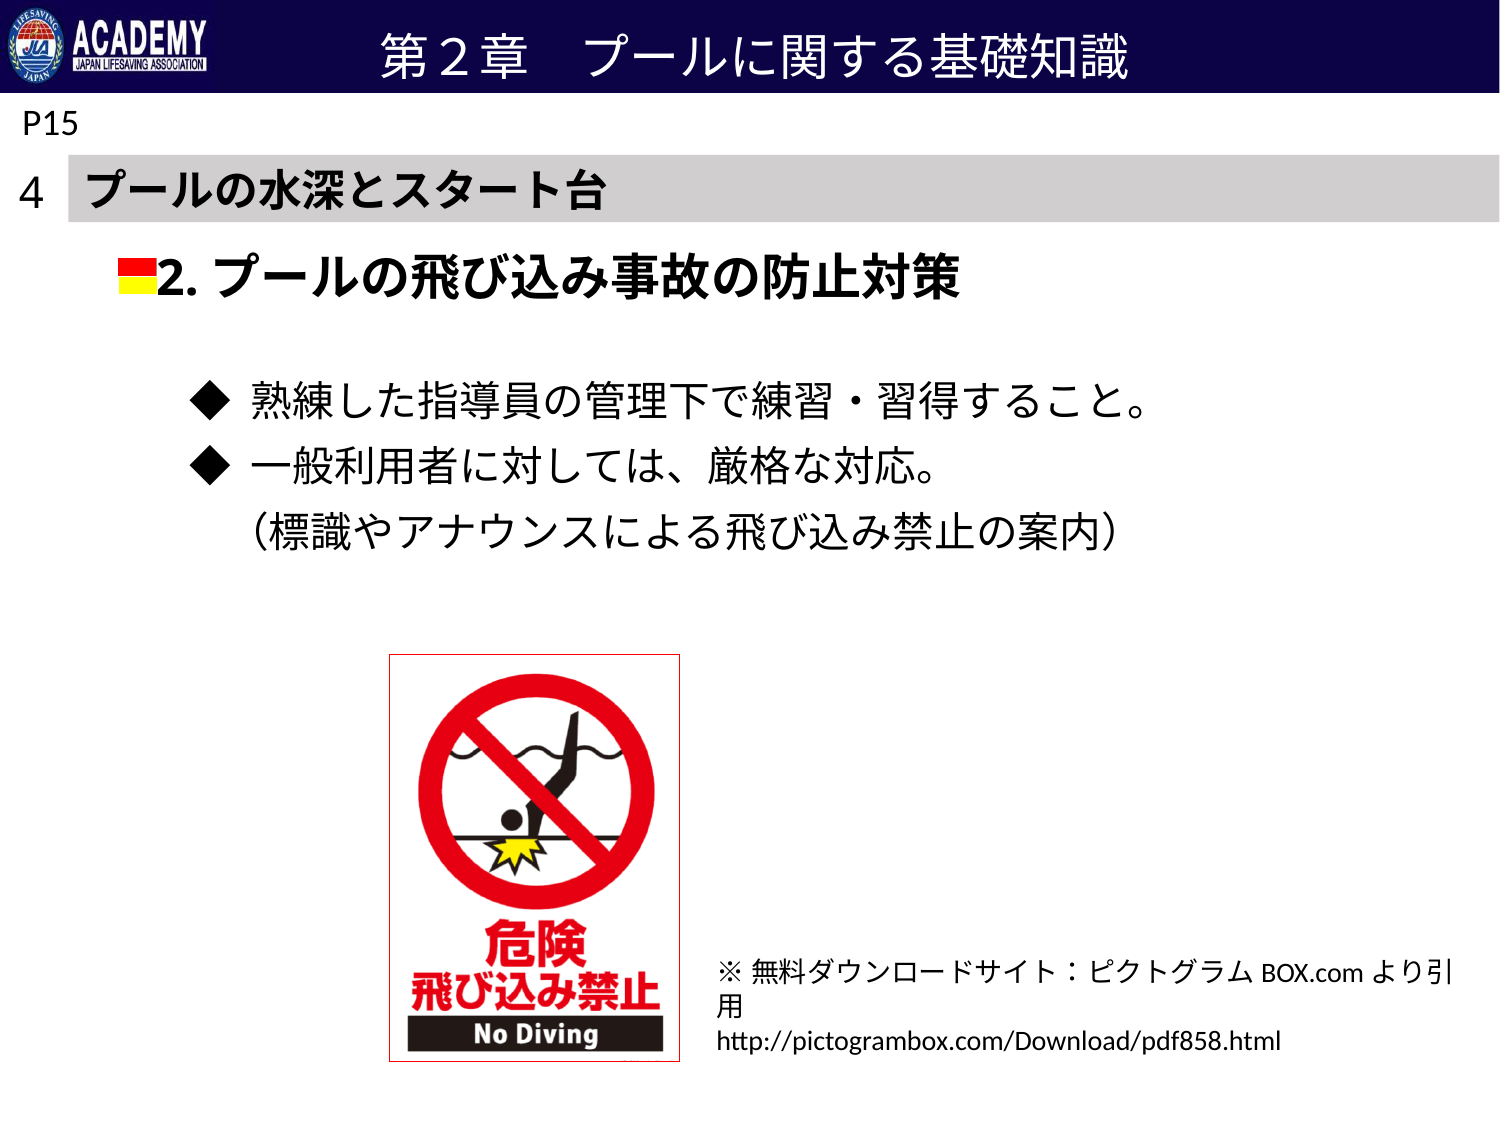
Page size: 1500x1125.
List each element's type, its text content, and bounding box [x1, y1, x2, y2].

picture [118, 258, 157, 294]
text_box プールの水深とスタート台 [68, 154, 1500, 223]
text_box ◆ 熟練した指導員の管理下で練習・習得すること。 ◆ 一般利用者に対しては、厳格な対応。 （標識やアナウンスによる飛び込み禁止の案内） [177, 334, 1225, 603]
picture [389, 654, 680, 1062]
text_box 第２章 プールに関する基礎知識 [213, 0, 1500, 94]
text_box P15 [7, 90, 104, 150]
text_box 2.プールの飛び込み事故の防止対策 [103, 236, 1093, 322]
text_box ※無料ダウンロードサイト：ピクトグラムBOX.comより引用 http://pictogrambox.com/Download/pdf858.html [701, 947, 1476, 1063]
picture [0, 0, 213, 93]
text_box 4 [0, 157, 63, 225]
